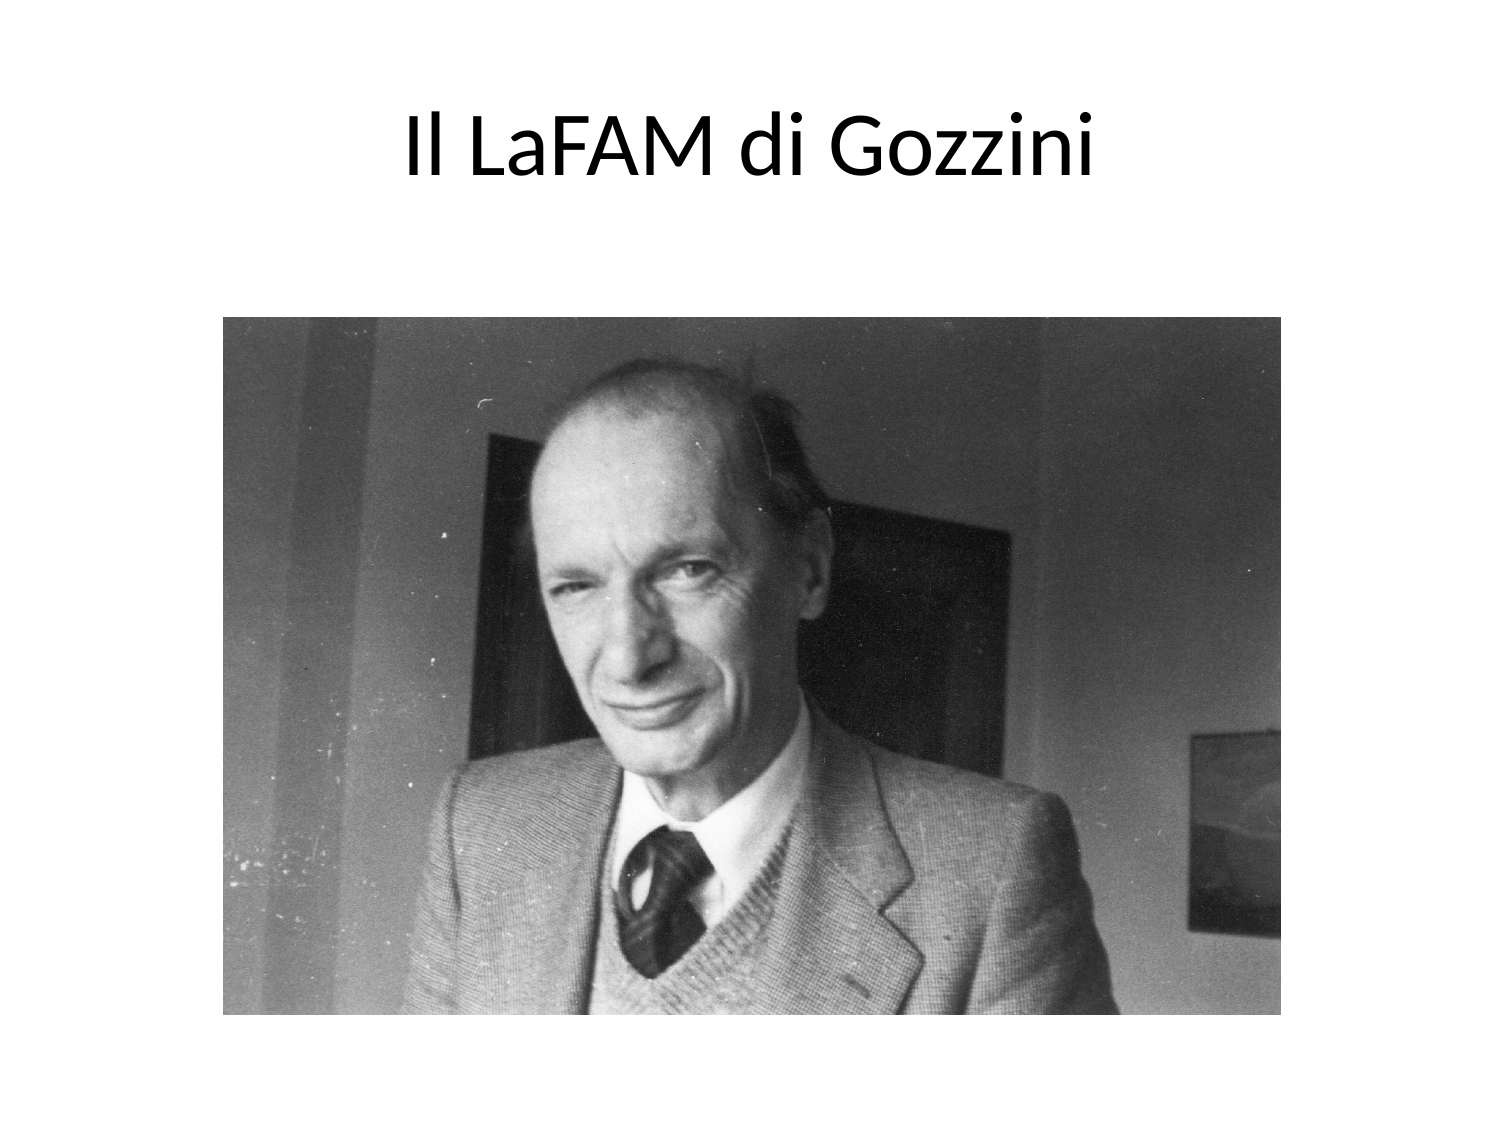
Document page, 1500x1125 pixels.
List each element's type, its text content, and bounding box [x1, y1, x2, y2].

picture [223, 317, 1281, 1015]
title Il LaFAM di Gozzini [75, 45, 1425, 233]
